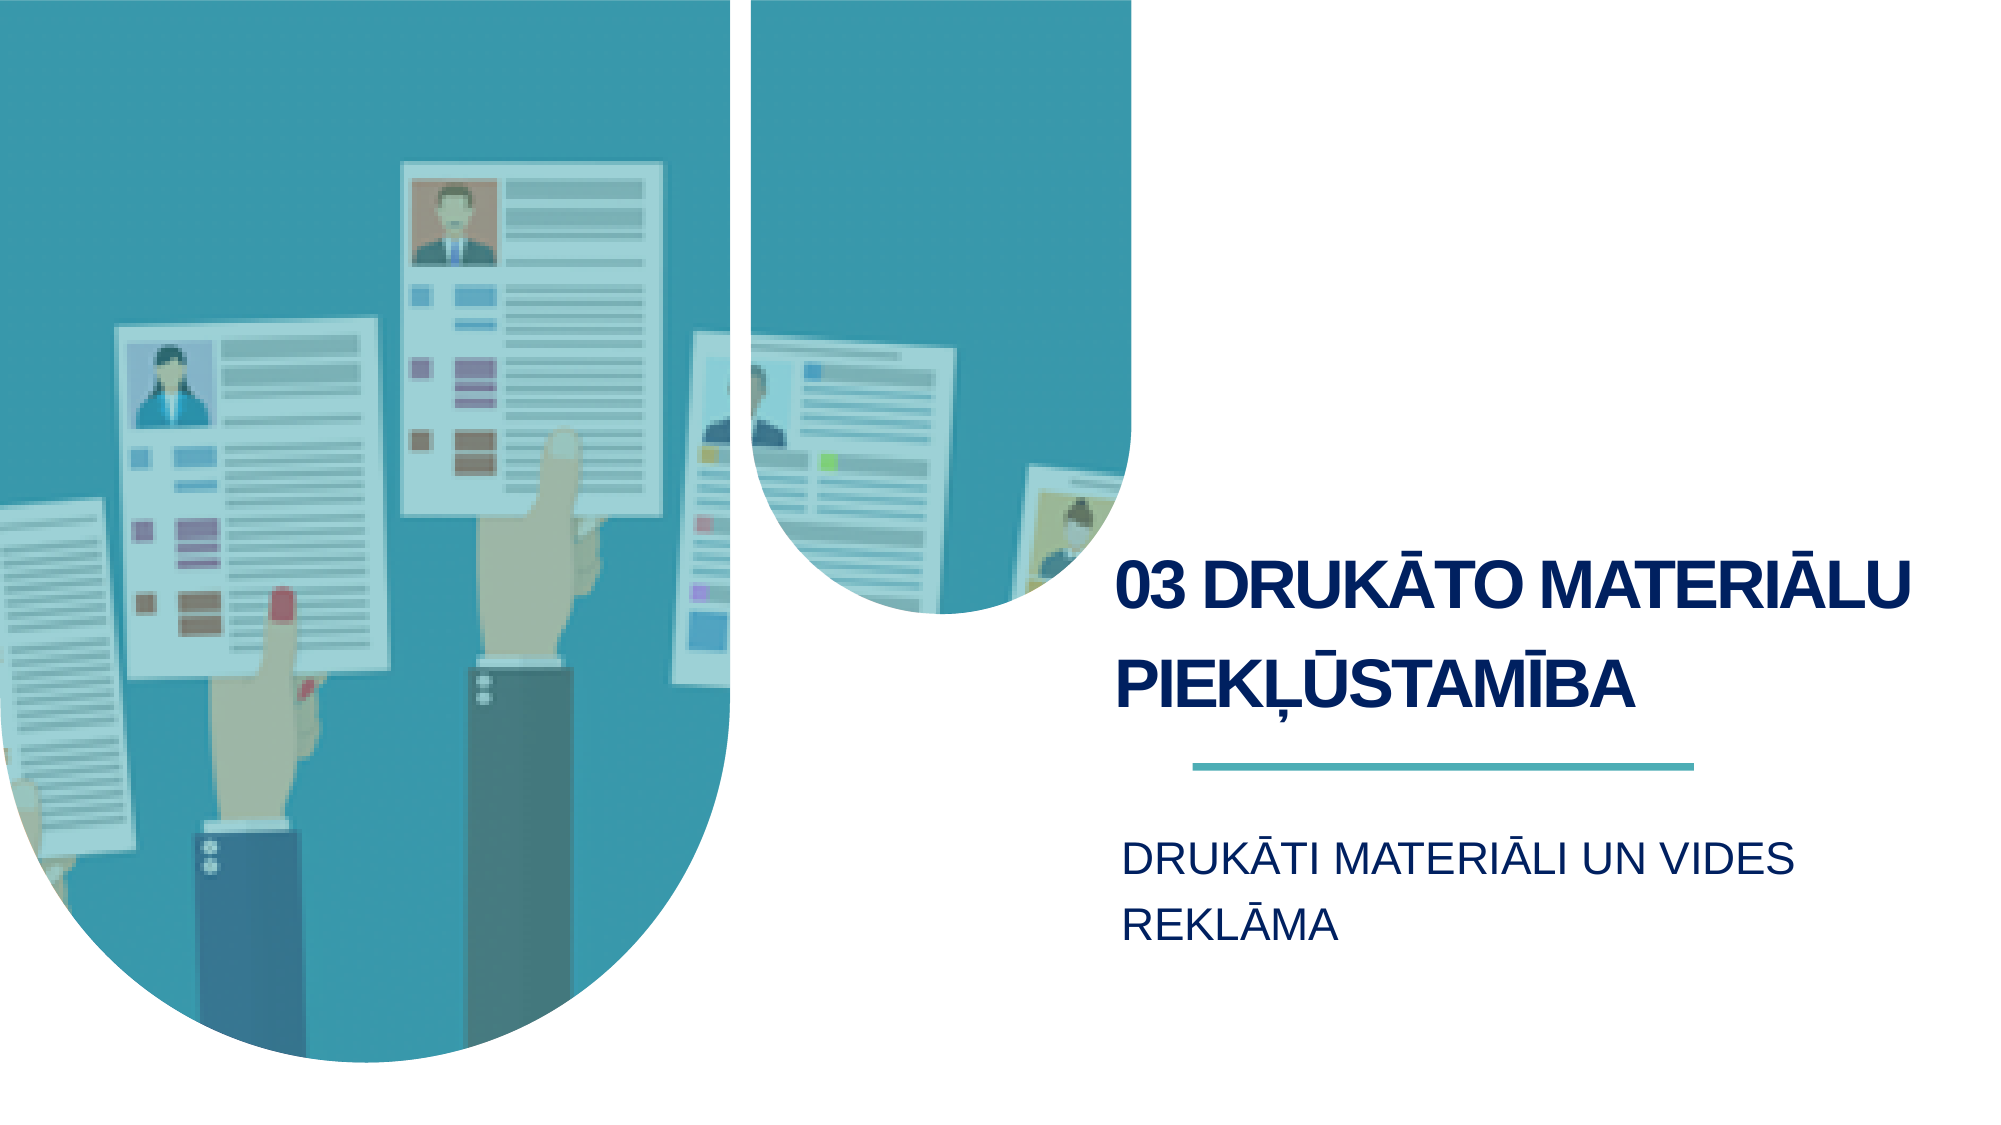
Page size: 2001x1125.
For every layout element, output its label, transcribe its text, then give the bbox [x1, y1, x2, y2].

text_box [1192, 762, 1695, 772]
picture [0, 0, 1132, 1063]
title 03 DRUKĀTO MATERIĀLU PIEKĻŪSTAMĪBA [1132, 513, 1970, 732]
text_box DRUKĀTI MATERIĀLI UN VIDES REKLĀMA [1132, 810, 1899, 958]
